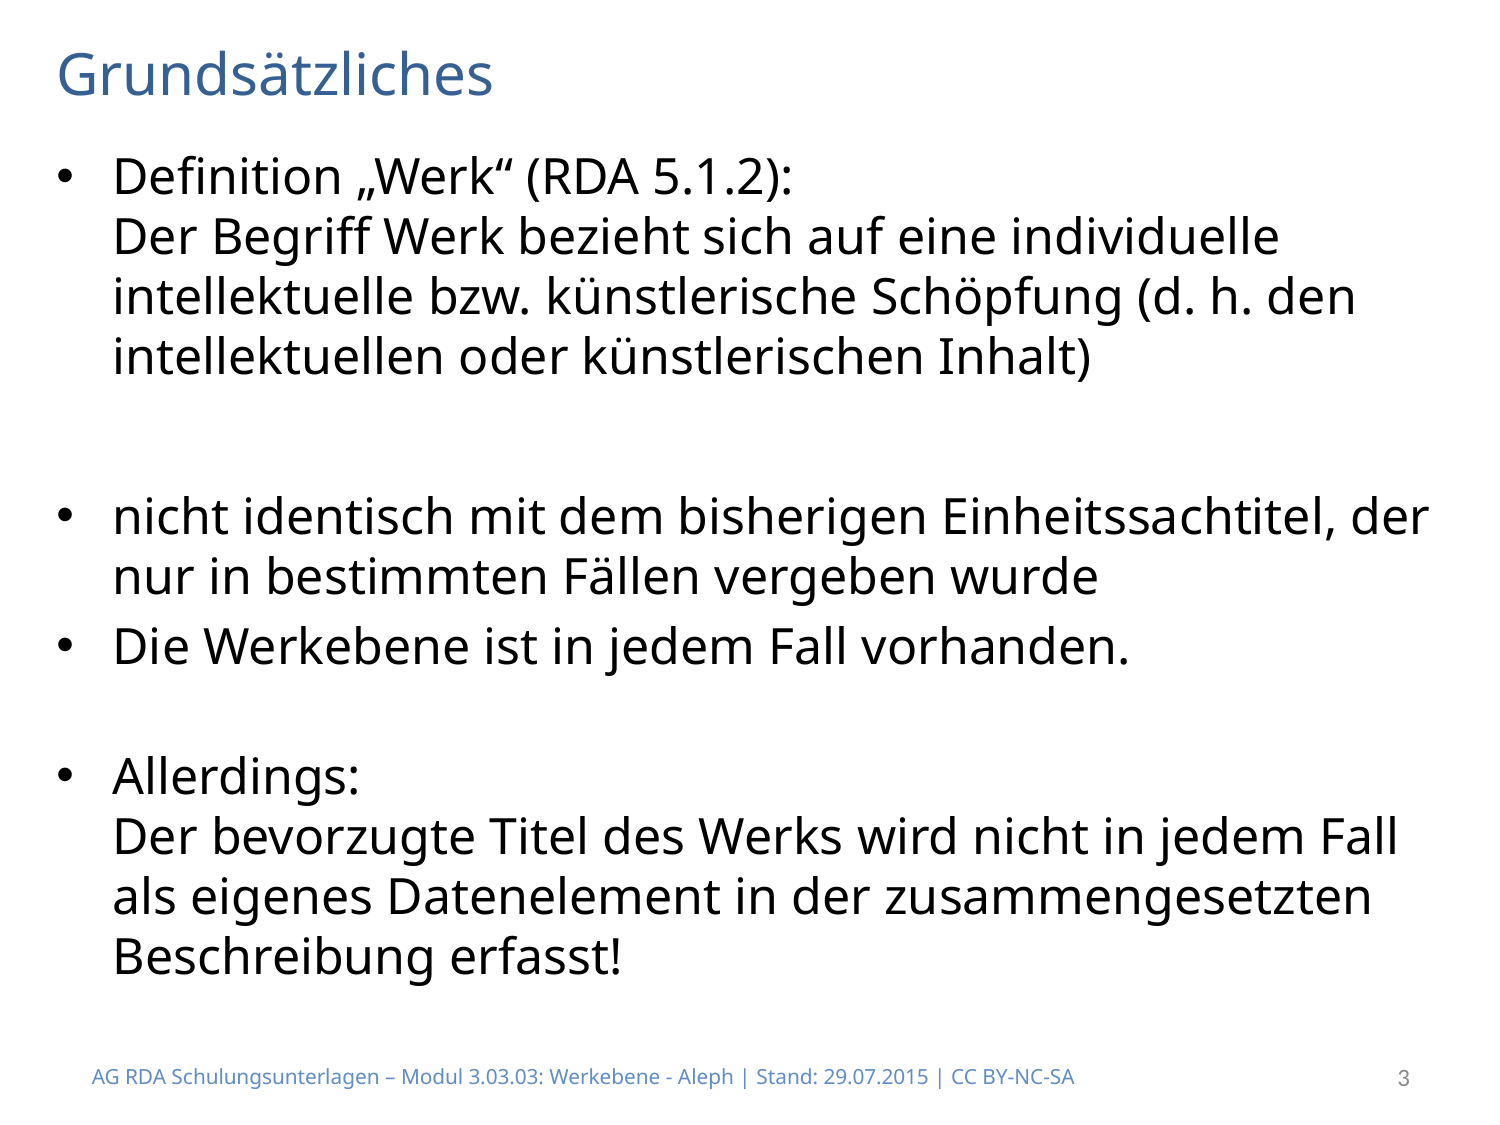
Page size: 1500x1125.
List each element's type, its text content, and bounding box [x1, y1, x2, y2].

title Grundsätzliches [41, 30, 1459, 114]
slide_number 3 [1187, 1046, 1425, 1106]
footer AG RDA Schulungsunterlagen – Modul 3.03.03: Werkebene - Aleph | Stand: 29.07.2015 | CC BY-NC-SA [76, 1046, 1187, 1106]
list Definition „Werk“ (RDA 5.1.2): Der Begriff Werk bezieht sich auf eine individuelle intellektuelle bzw. künstlerische Schöpfung (d. h. den intellektuellen oder künstlerischen Inhalt) nicht identisch mit dem bisherigen Einheitssachtitel, der nur in bestimmten Fällen vergeben wurde Die Werkebene ist in jedem Fall vorhanden. Allerdings: Der bevorzugte Titel des Werks wird nicht in jedem Fall als eigenes Datenelement in der zusammengesetzten Beschreibung erfasst! [41, 137, 1459, 1035]
